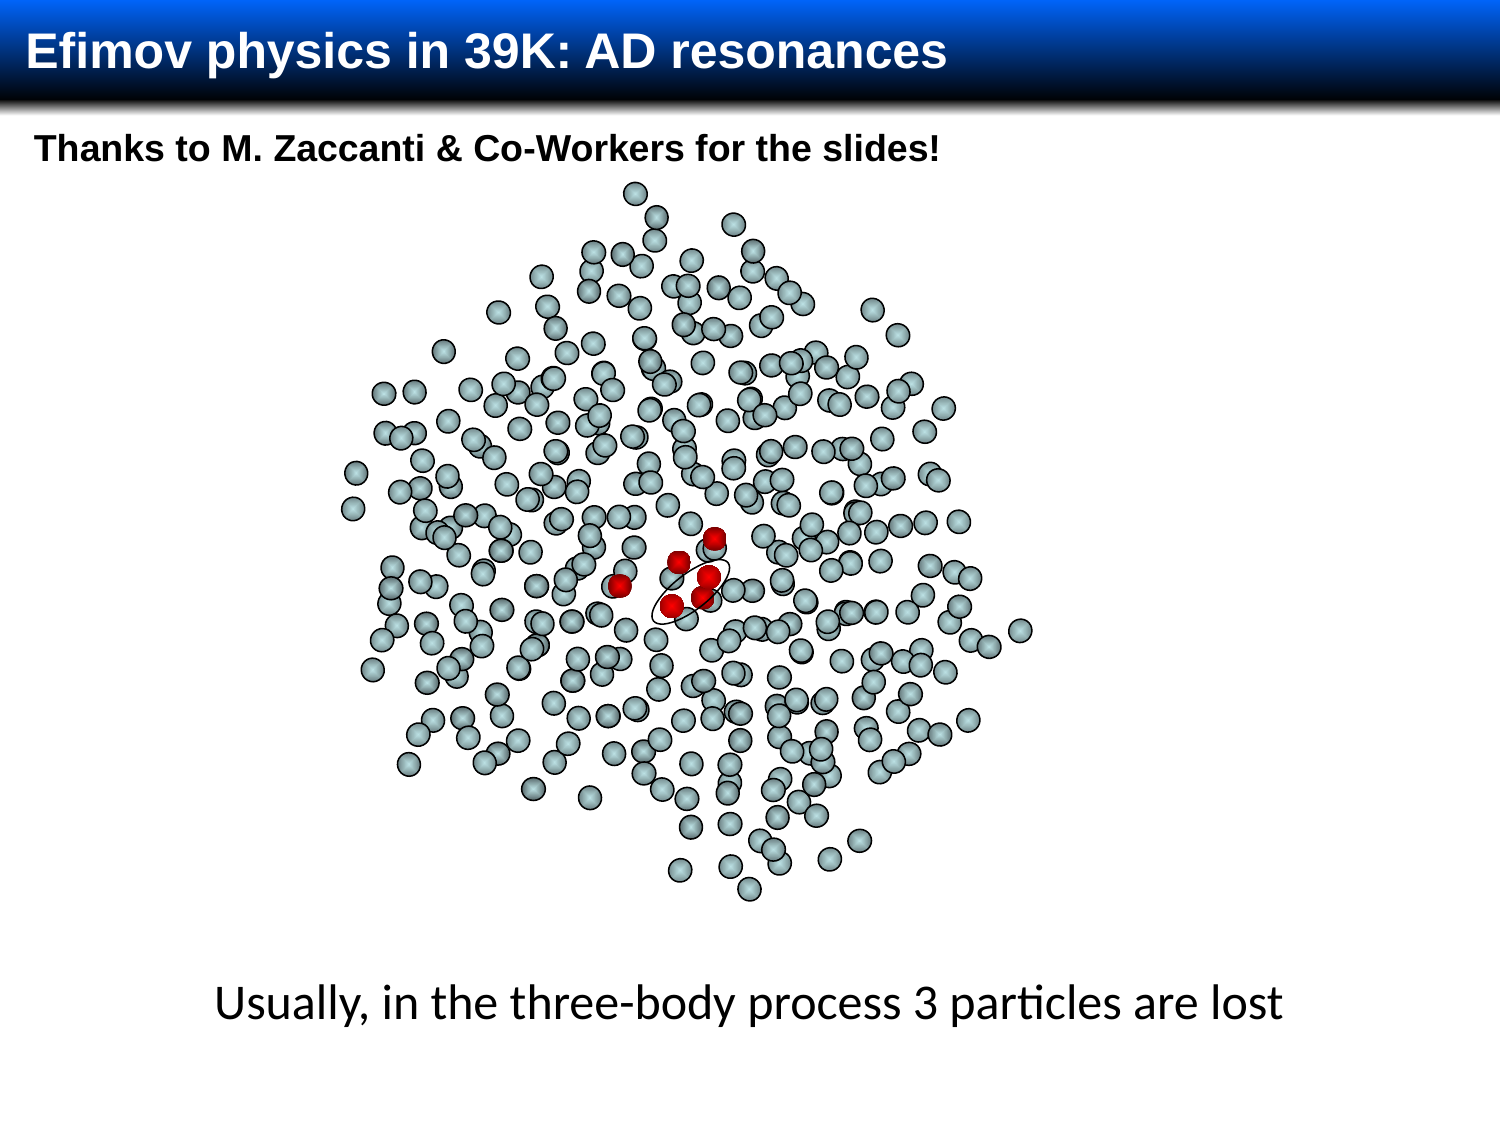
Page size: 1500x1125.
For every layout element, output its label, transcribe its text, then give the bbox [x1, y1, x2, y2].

text_box Usually, in the three-body process 3 particles are lost [199, 962, 1300, 1038]
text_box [336, 349, 626, 799]
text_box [631, 455, 987, 906]
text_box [672, 544, 709, 640]
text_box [548, 172, 904, 622]
text_box Efimov physics in 39K: AD resonances [10, 25, 1244, 132]
text_box Thanks to M. Zaccanti & Co-Workers for the slides! [18, 116, 957, 177]
